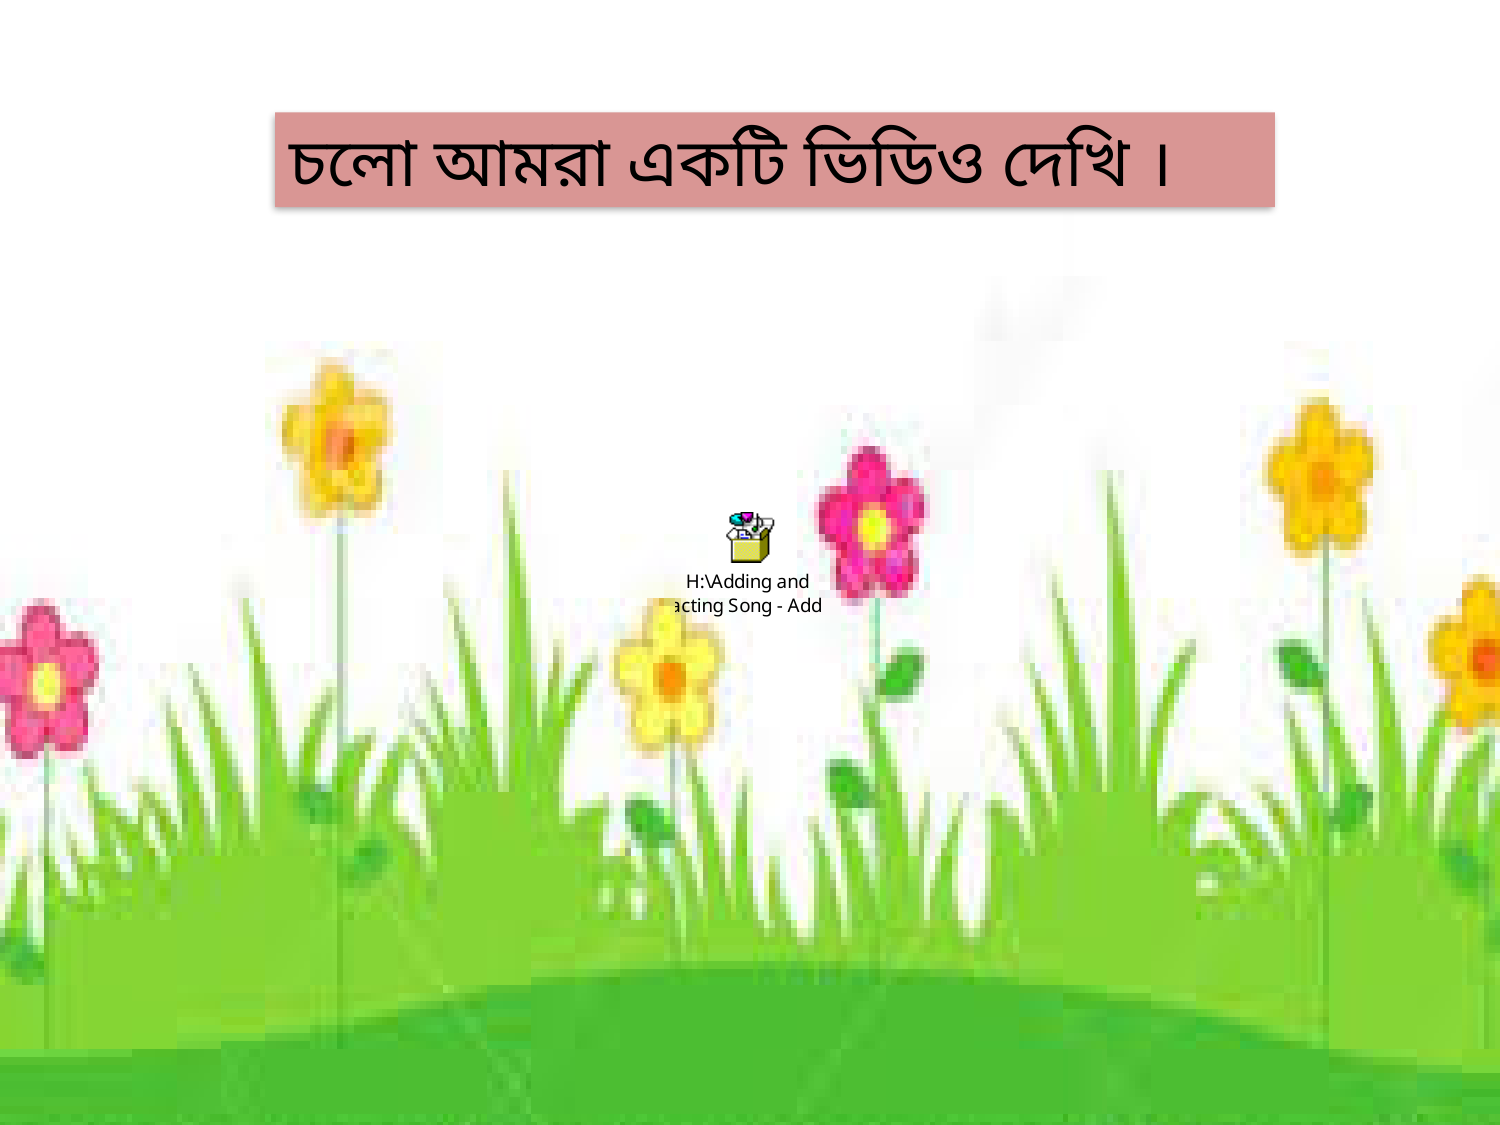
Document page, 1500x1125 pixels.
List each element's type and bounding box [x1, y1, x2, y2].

picture [0, 0, 1500, 1125]
text_box [674, 512, 826, 640]
